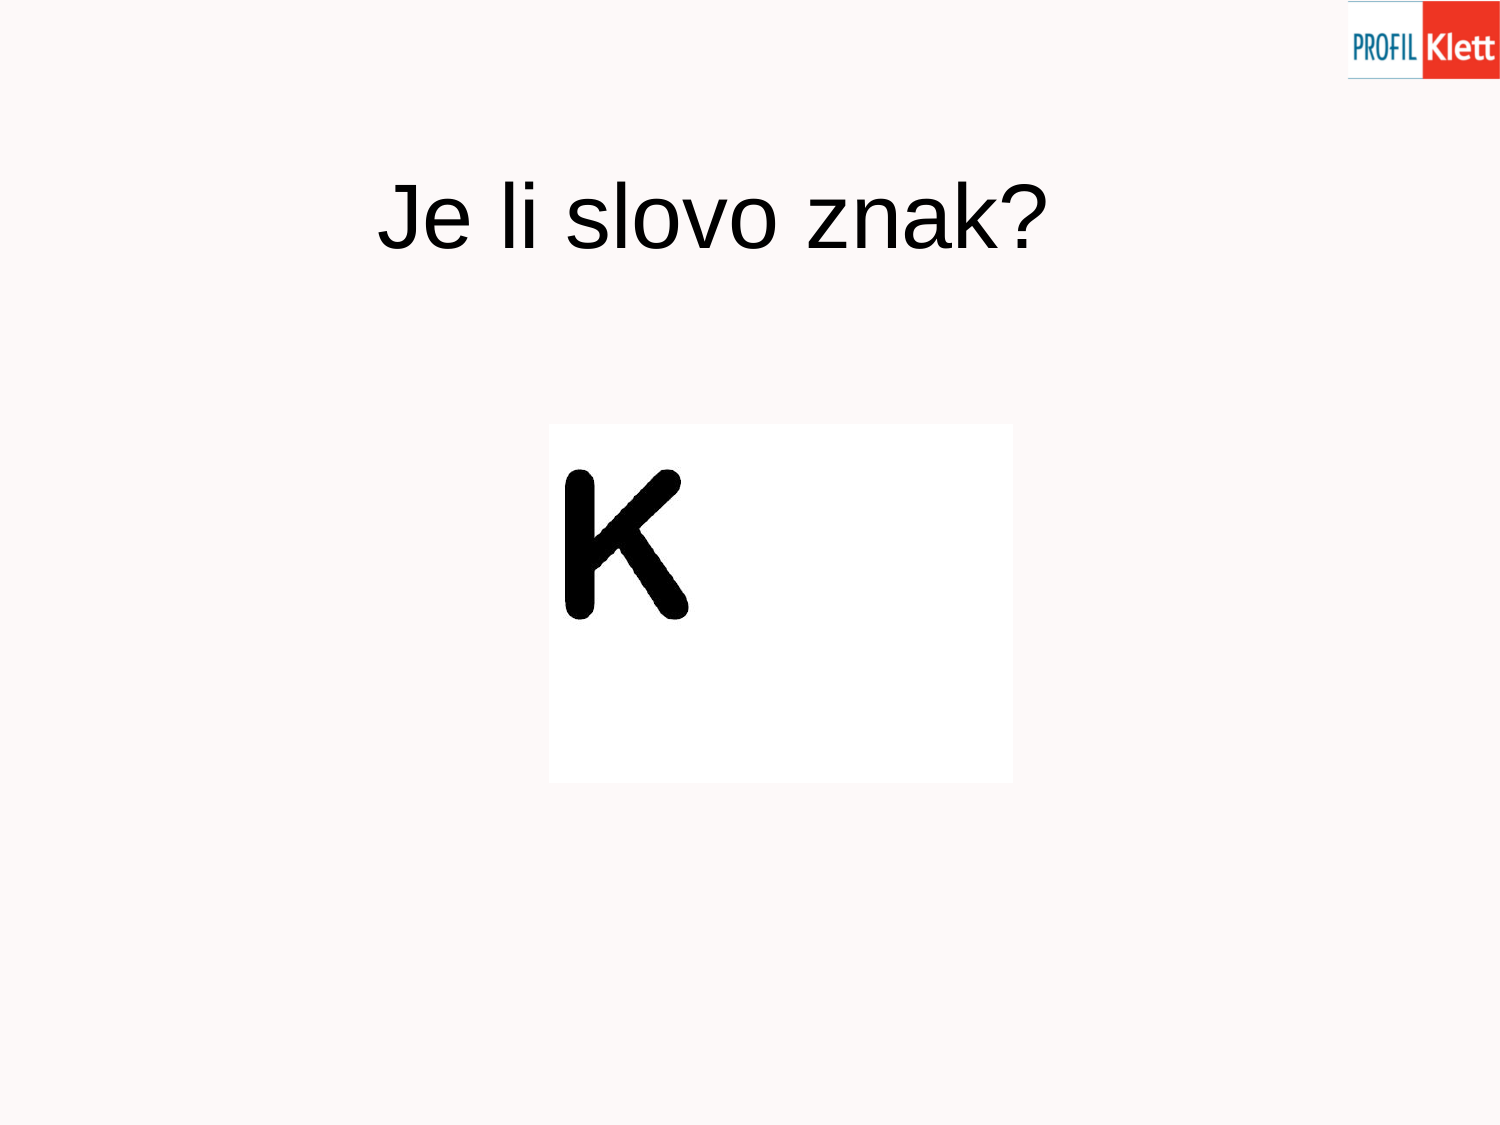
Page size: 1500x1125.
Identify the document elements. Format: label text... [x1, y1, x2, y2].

text_box Je li slovo znak? [362, 149, 1066, 275]
picture [0, 0, 1500, 1125]
